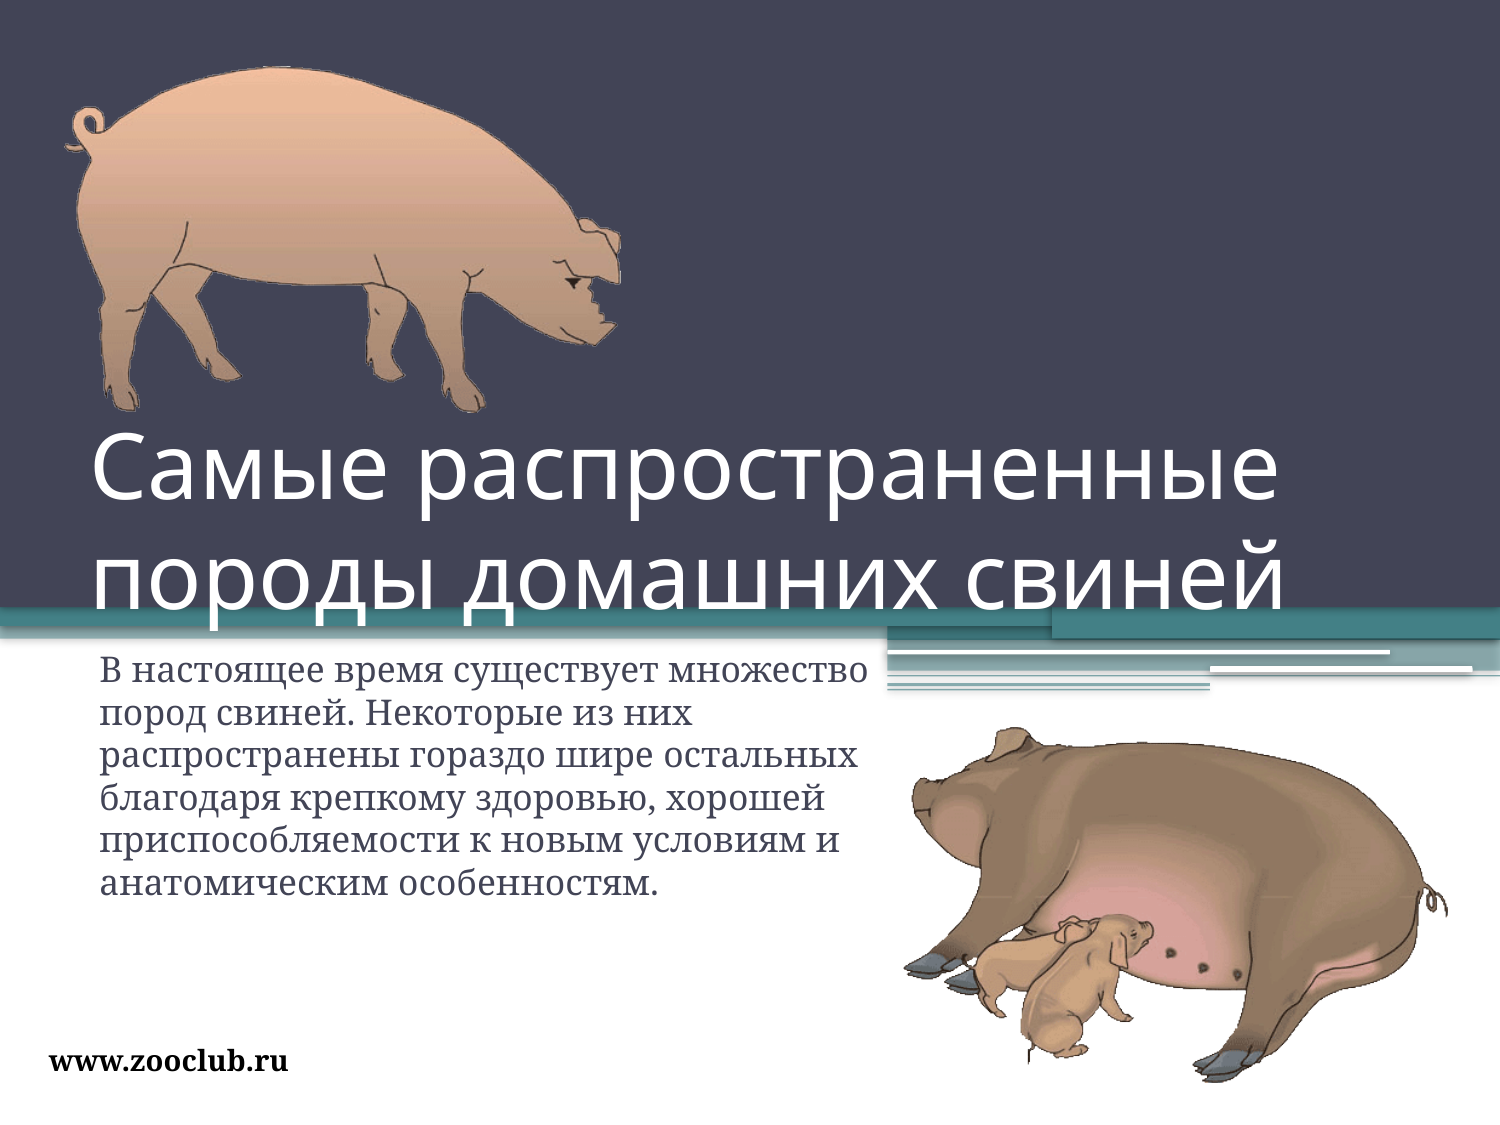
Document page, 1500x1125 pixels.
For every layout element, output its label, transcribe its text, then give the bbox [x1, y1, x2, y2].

text_box www.zooclub.ru [33, 1034, 305, 1085]
picture [903, 727, 1448, 1083]
subtitle В настоящее время существует множество пород свиней. Некоторые из них распространены гораздо шире остальных благодаря крепкому здоровью, хорошей приспособляемости к новым условиям и анатомическим особенностям. [75, 639, 888, 928]
picture [64, 66, 621, 414]
title Самые распространенные породы домашних свиней [75, 394, 1463, 636]
